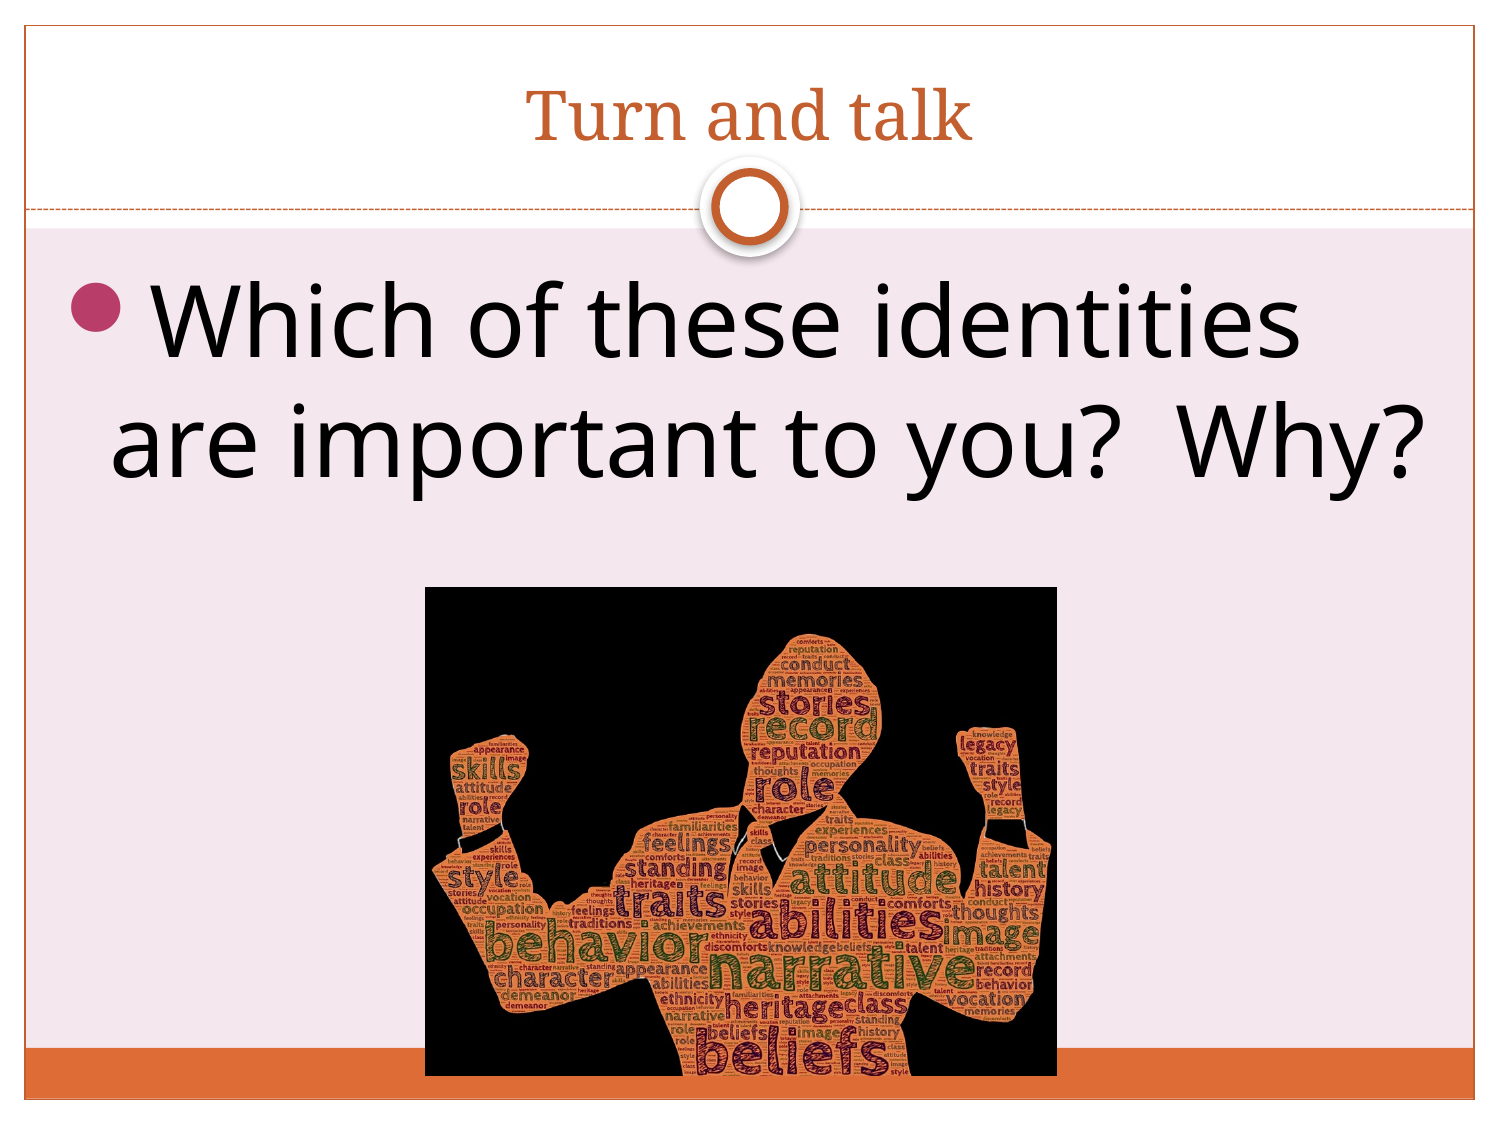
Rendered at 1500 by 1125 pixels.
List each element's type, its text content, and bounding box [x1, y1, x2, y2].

list Which of these identities are important to you? Why? [49, 250, 1445, 1001]
picture [424, 587, 1058, 1076]
title Turn and talk [49, 37, 1450, 162]
